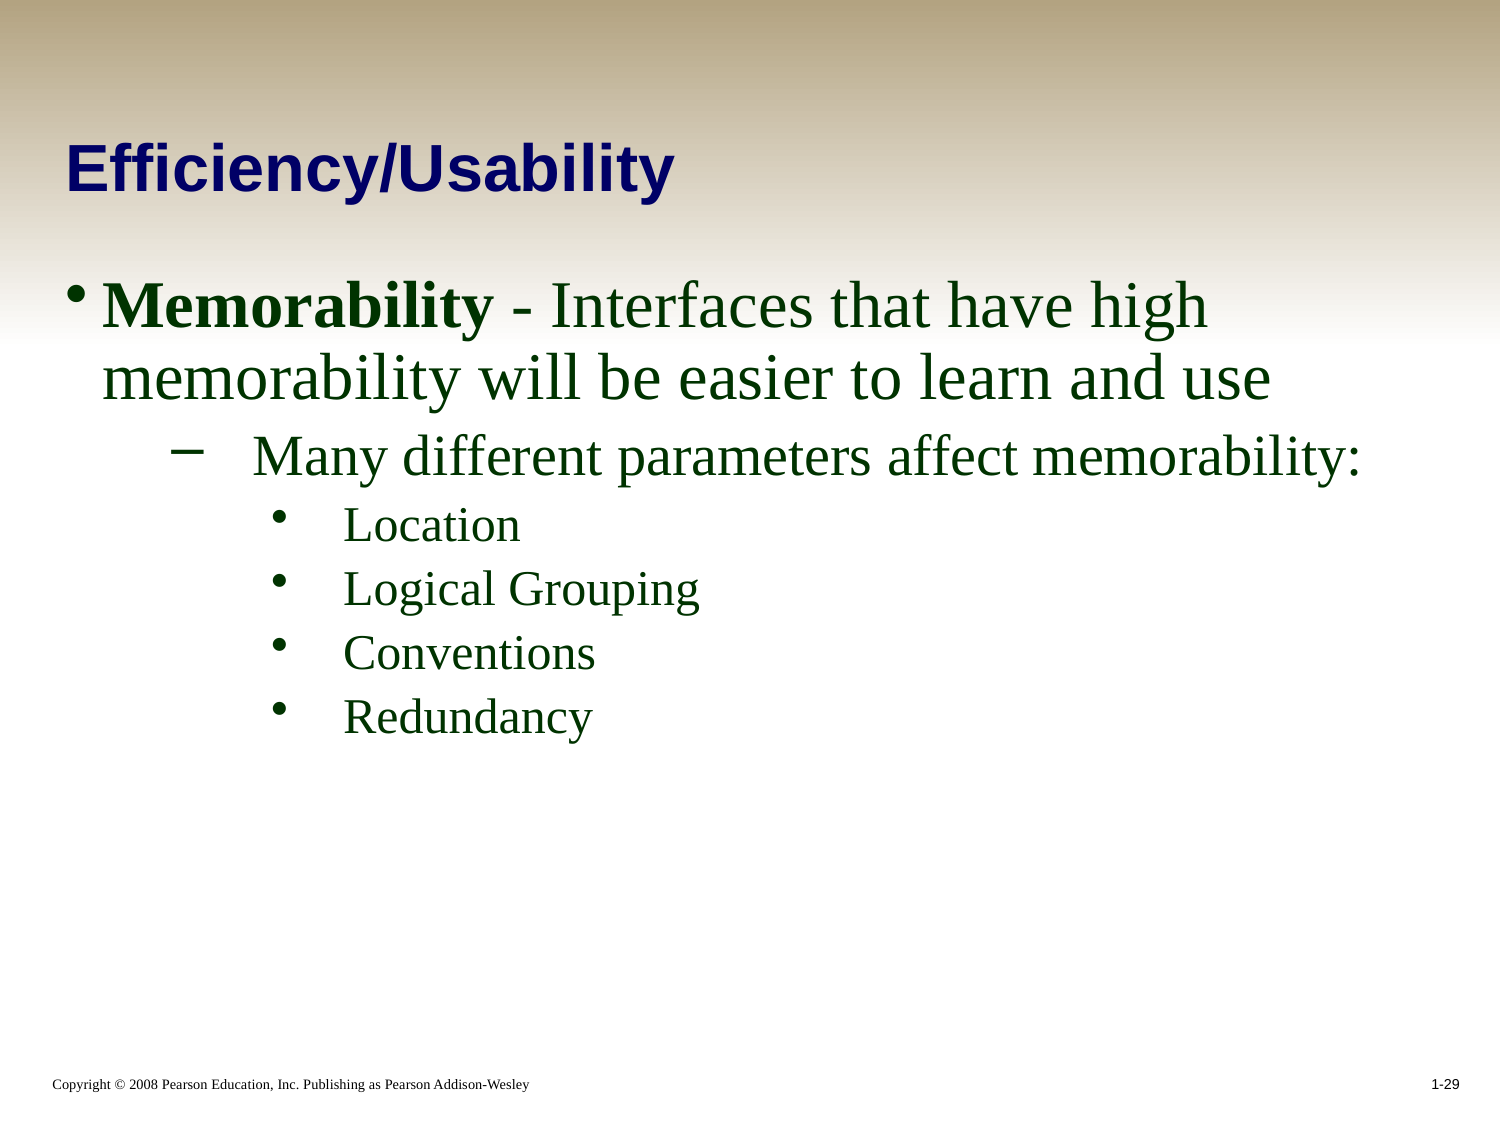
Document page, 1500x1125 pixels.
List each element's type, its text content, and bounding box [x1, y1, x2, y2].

list Memorability - Interfaces that have high memorability will be easier to learn and use Many different parameters affect memorability: Location Logical Grouping Conventions Redundancy [49, 262, 1411, 1013]
slide_number 1-29 [1162, 1024, 1476, 1101]
title Efficiency/Usability [49, 49, 1463, 213]
